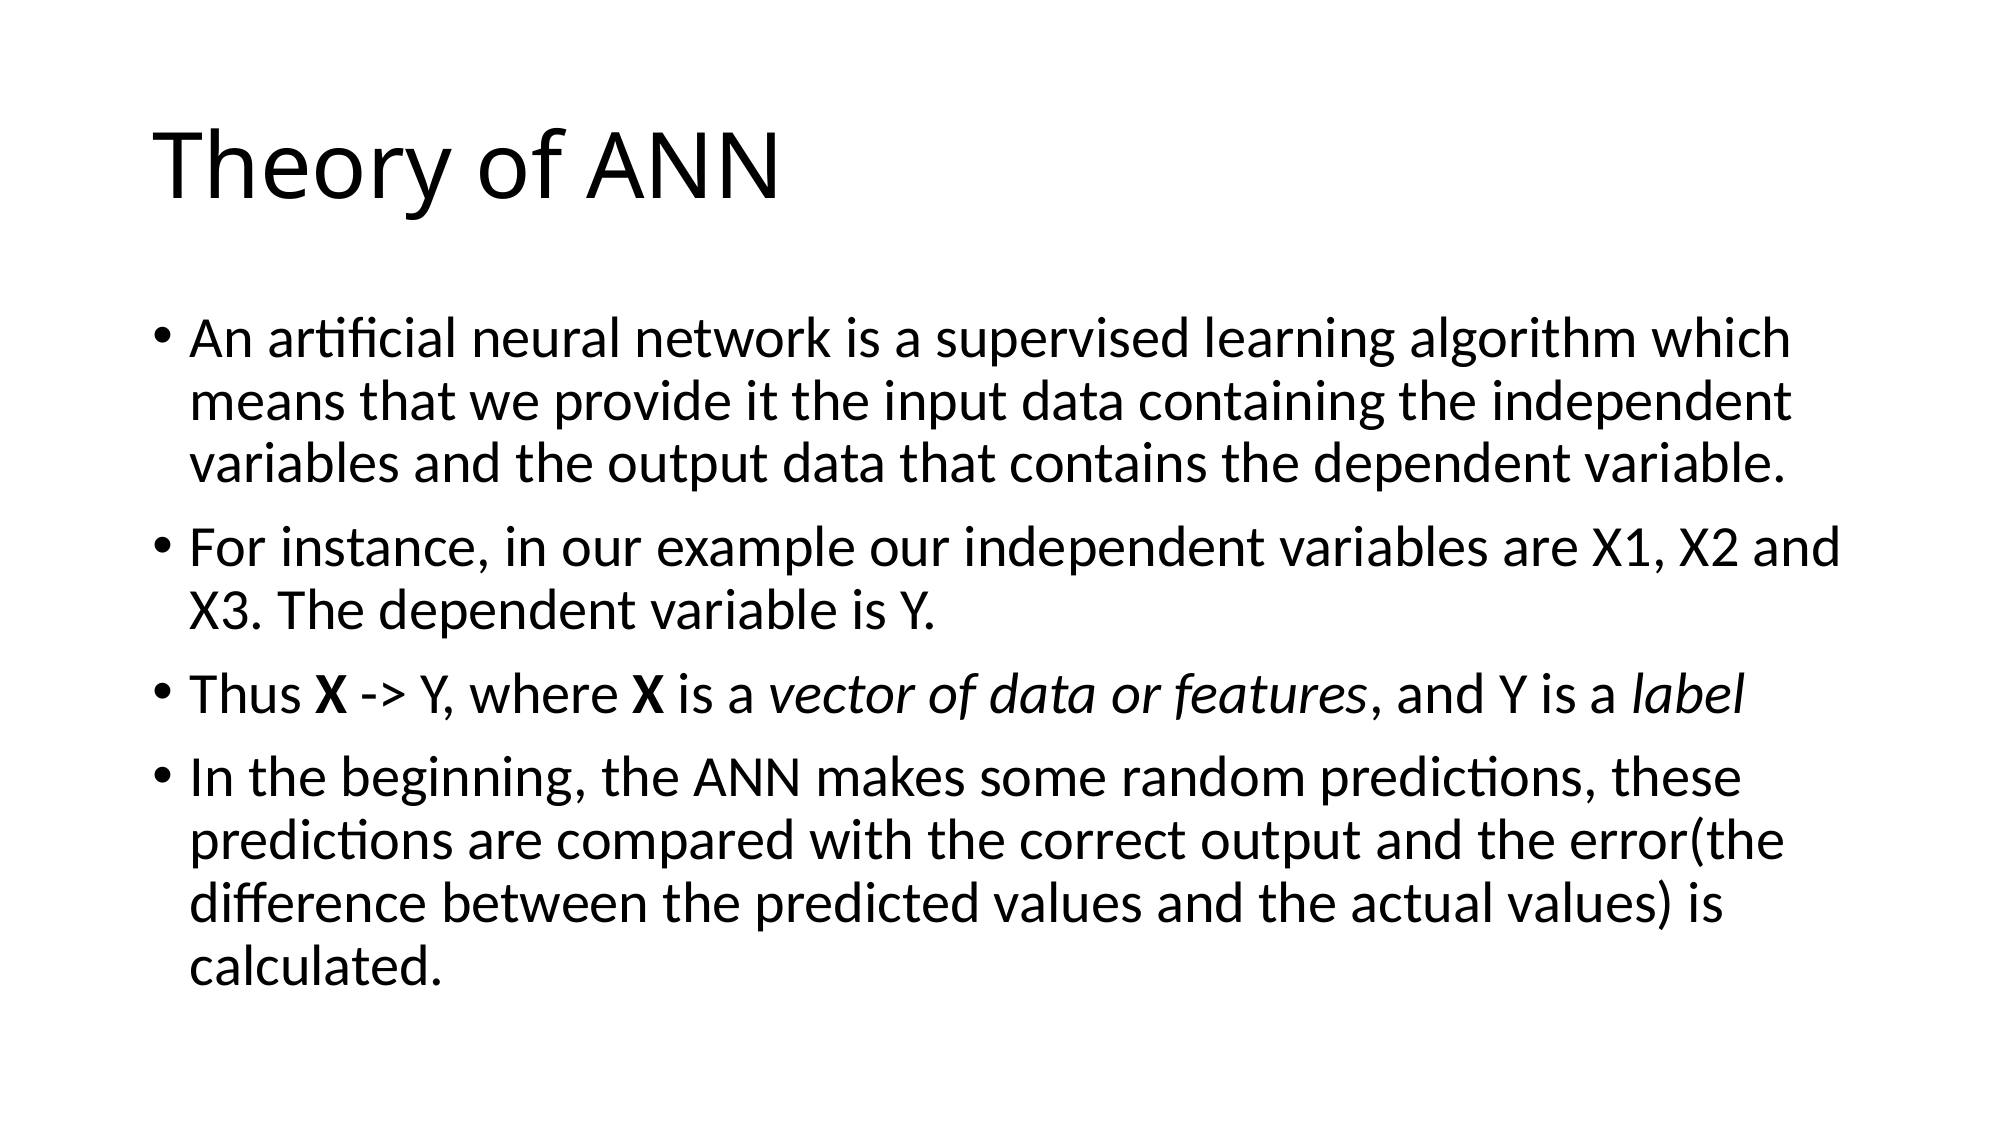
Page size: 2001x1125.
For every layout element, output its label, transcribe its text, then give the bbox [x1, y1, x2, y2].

title Theory of ANN [137, 59, 1863, 278]
list An artificial neural network is a supervised learning algorithm which means that we provide it the input data containing the independent variables and the output data that contains the dependent variable. For instance, in our example our independent variables are X1, X2 and X3. The dependent variable is Y. Thus X -> Y, where X is a vector of data or features, and Y is a label In the beginning, the ANN makes some random predictions, these predictions are compared with the correct output and the error(the difference between the predicted values and the actual values) is calculated. [137, 299, 1863, 1014]
